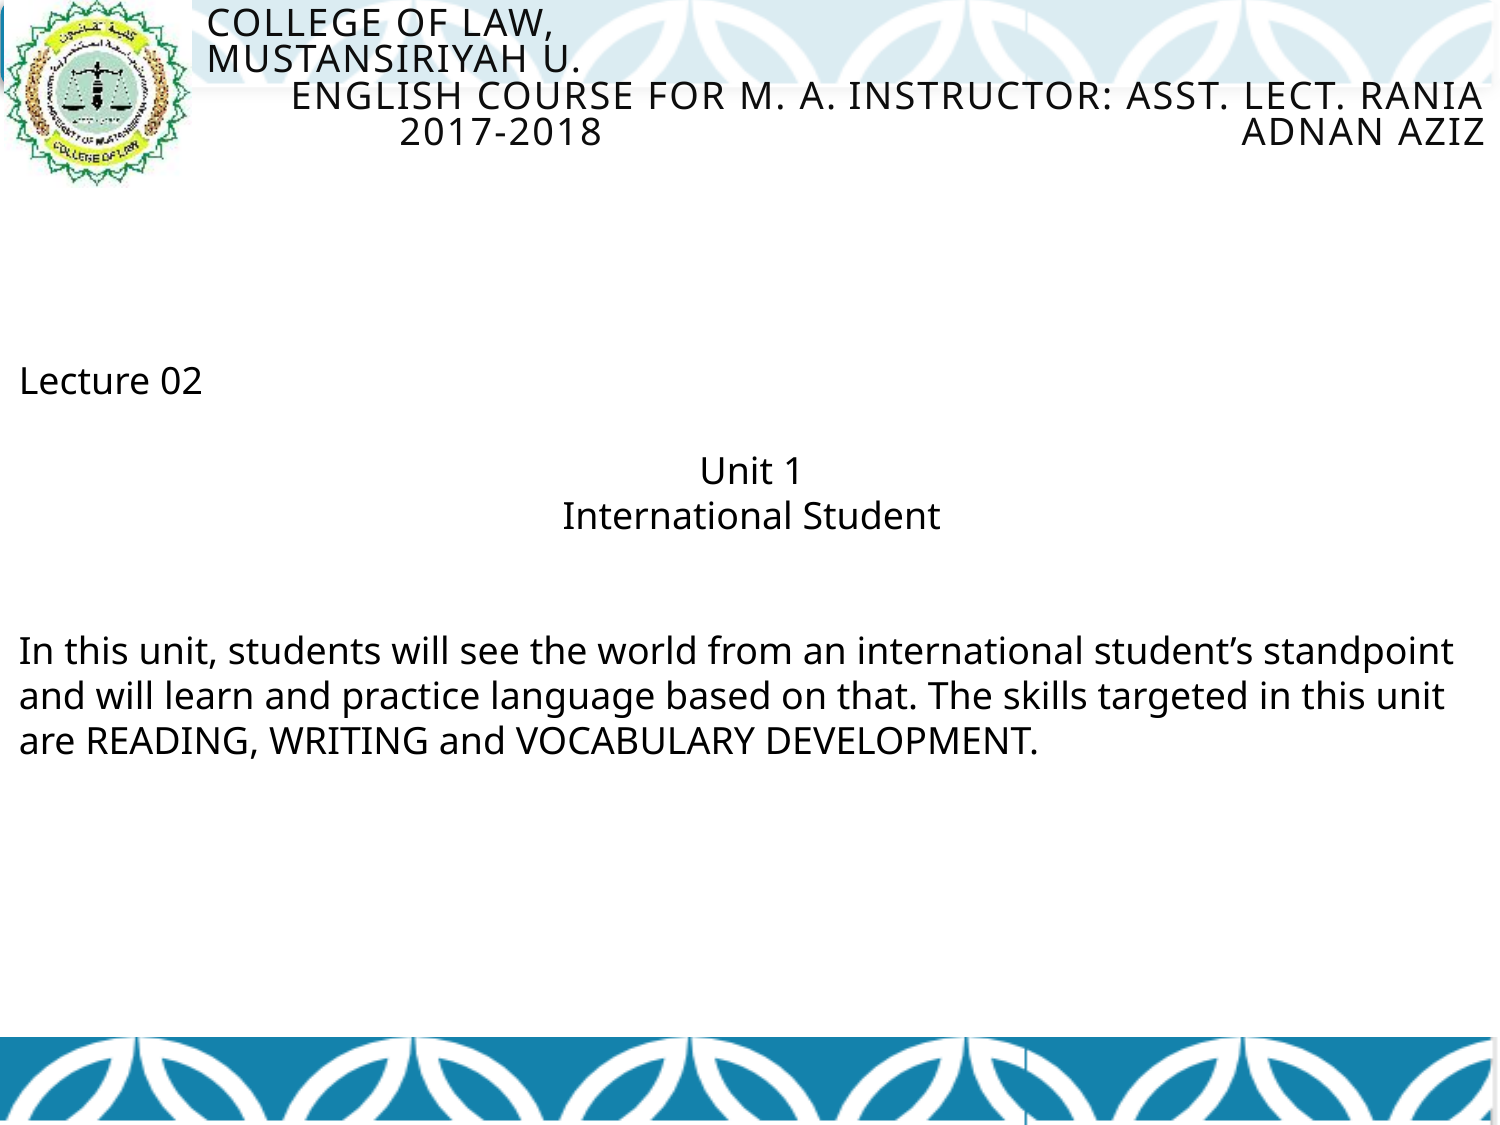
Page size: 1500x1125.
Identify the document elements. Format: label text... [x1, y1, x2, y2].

text_box College of Law, Mustansiriyah U. English course for M. A. 2017-2018 Instructor: Asst. Lect. Rania Adnan Aziz [197, 0, 1500, 163]
picture [0, 0, 192, 188]
text_box Lecture 02 Unit 1 International Student In this unit, students will see the world from an international student’s standpoint and will learn and practice language based on that. The skills targeted in this unit are READING, WRITING and VOCABULARY DEVELOPMENT. [4, 349, 1500, 950]
picture [0, 1037, 1500, 1125]
